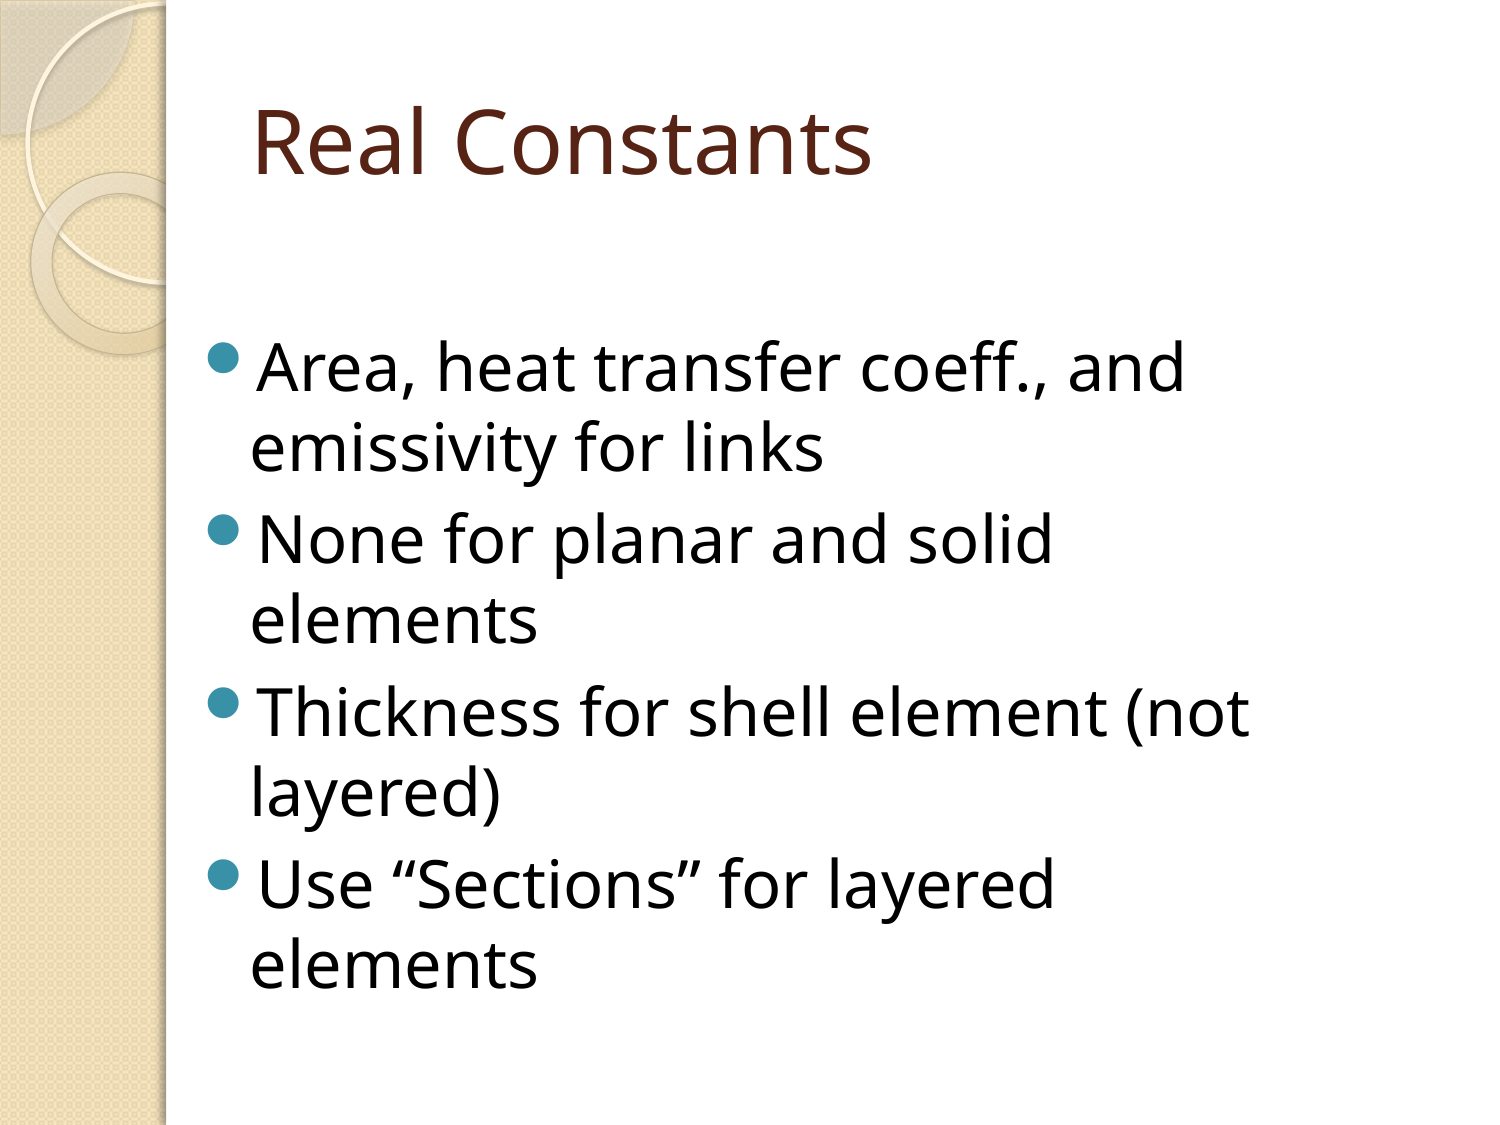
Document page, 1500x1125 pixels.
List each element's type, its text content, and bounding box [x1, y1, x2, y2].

title Real Constants [235, 45, 1466, 233]
list Area, heat transfer coeff., and emissivity for links None for planar and solid elements Thickness for shell element (not layered) Use “Sections” for layered elements [174, 317, 1338, 1038]
